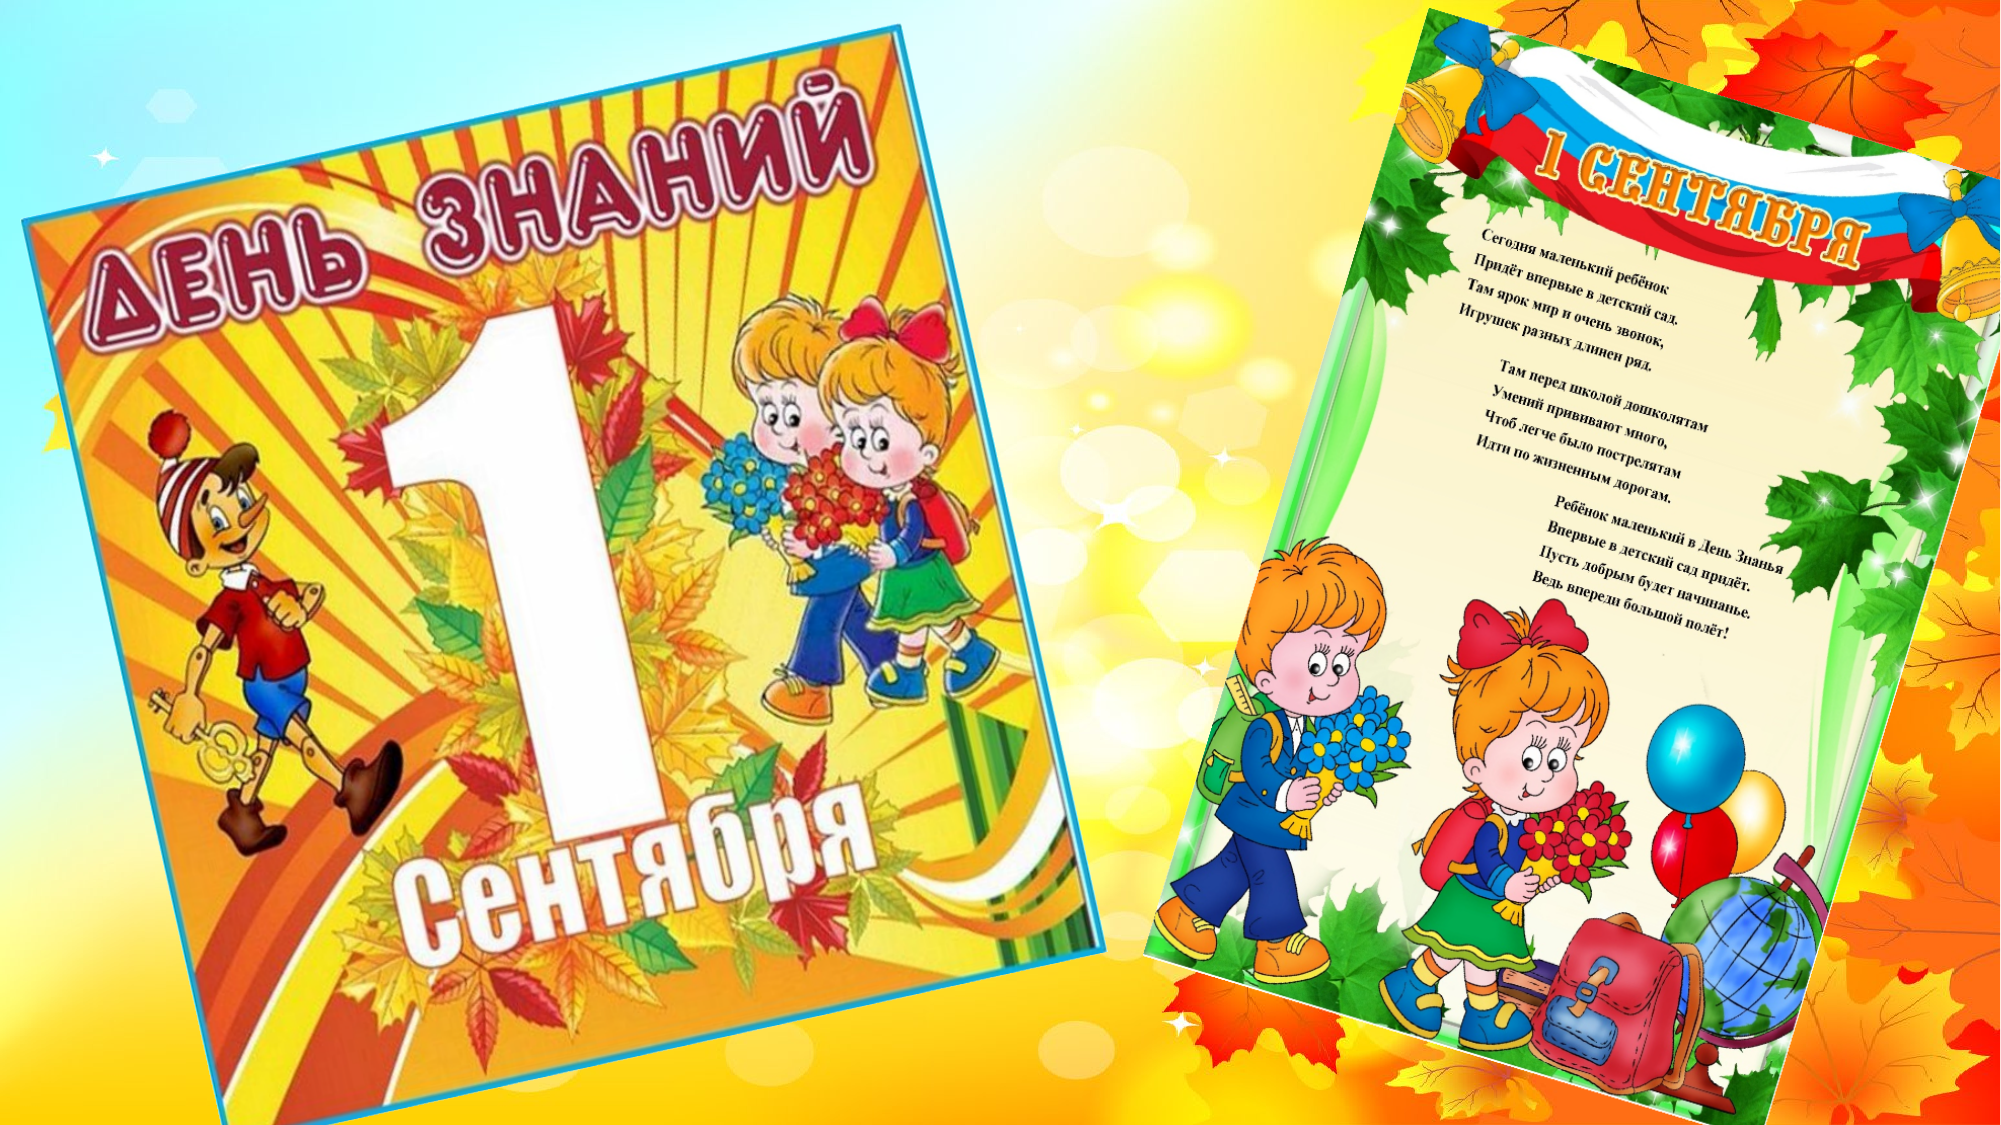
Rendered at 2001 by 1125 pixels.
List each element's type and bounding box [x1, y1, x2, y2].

list [1271, 79, 1917, 1070]
picture [1526, 1070, 1781, 1125]
picture [0, 0, 2001, 1125]
picture [1991, 226, 2001, 234]
